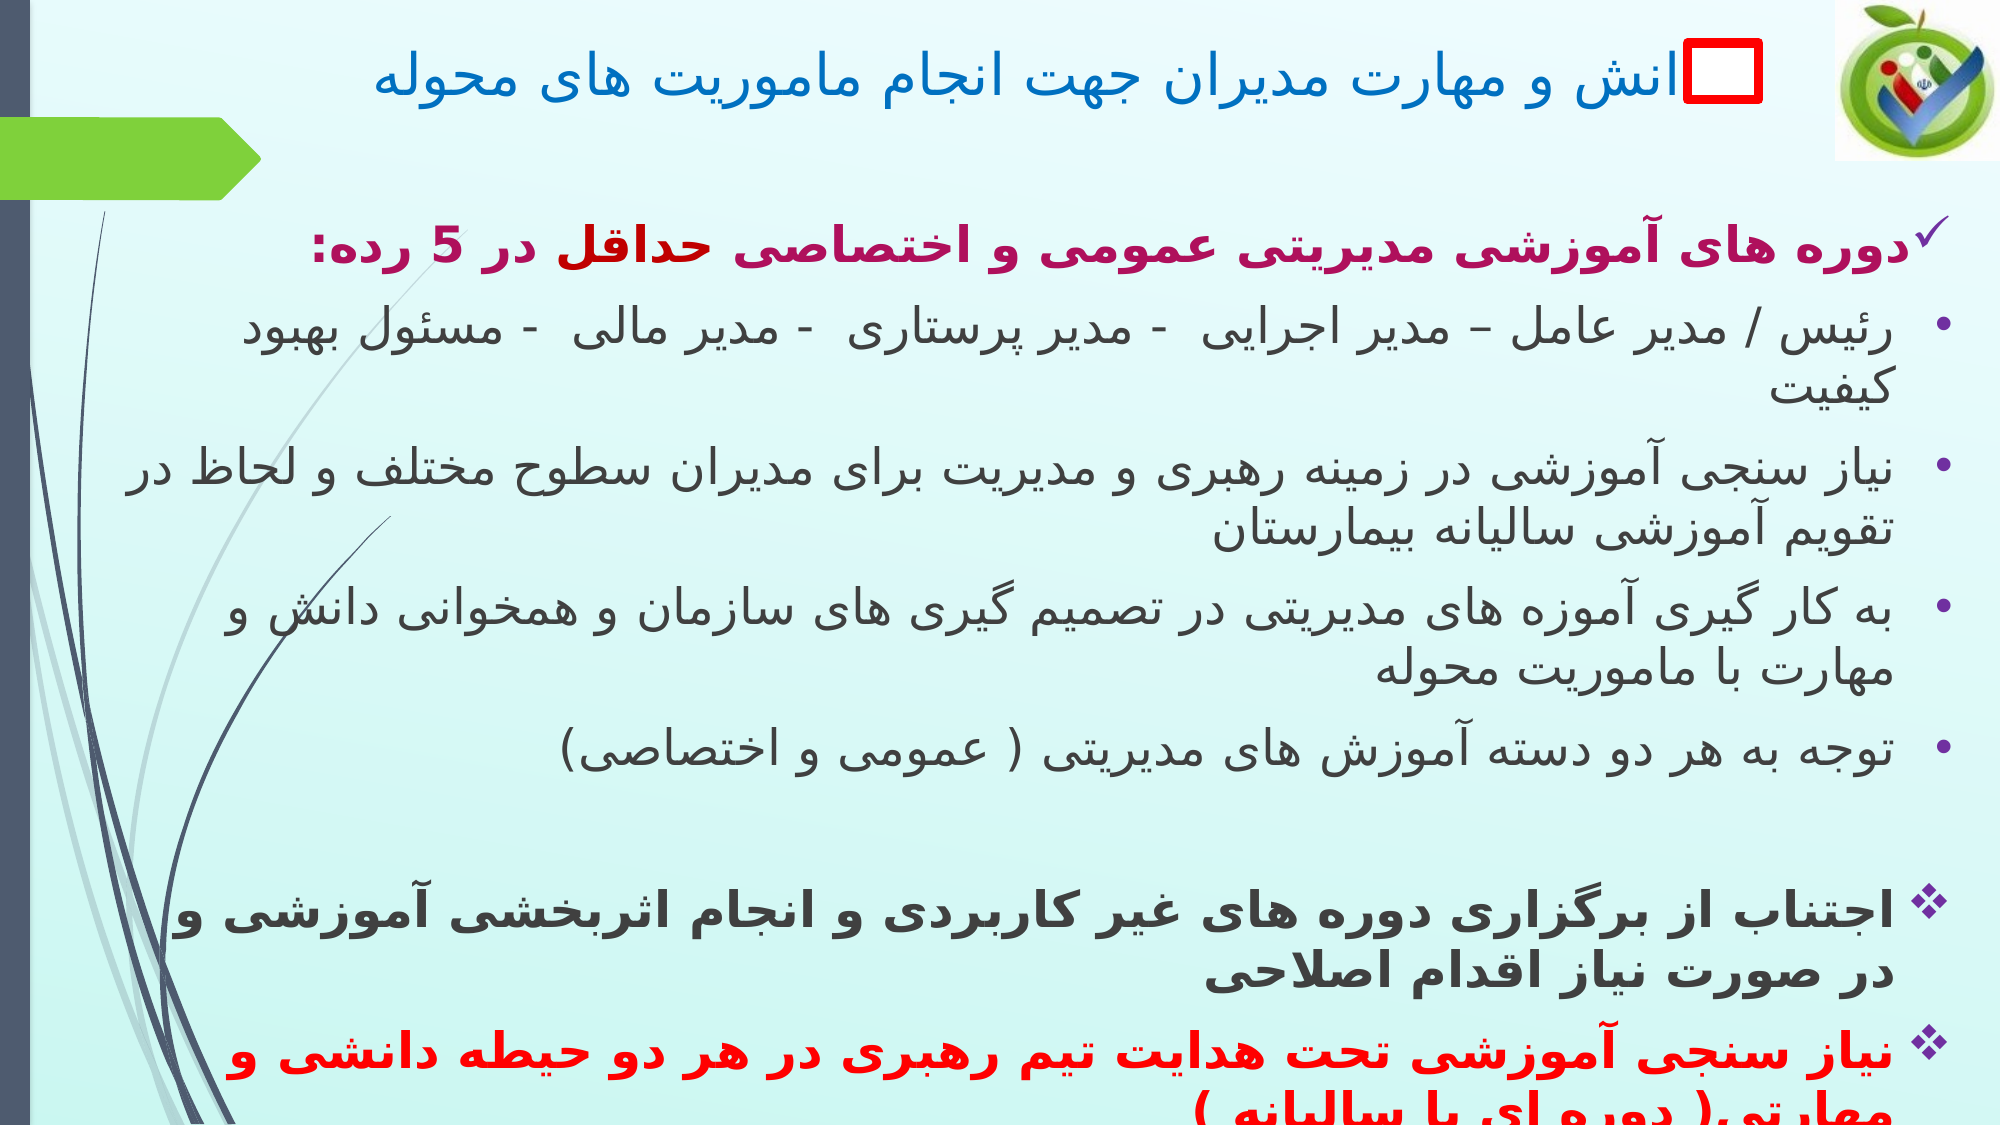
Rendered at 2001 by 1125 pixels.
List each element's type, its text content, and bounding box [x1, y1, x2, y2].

picture [1835, 0, 2000, 162]
text_box [1686, 42, 1760, 101]
title دانش و مهارت مدیران جهت انجام ماموریت های محوله [327, 29, 1753, 113]
list دوره های آموزشی مدیریتی عمومی و اختصاصی حداقل در 5 رده: رئیس / مدیر عامل – مدیر اجرایی - مدیر پرستاری - مدیر مالی - مسئول بهبود کیفیت نیاز سنجی آموزشی در زمینه رهبری و مدیریت برای مدیران سطوح مختلف و لحاظ در تقویم آموزشی سالیانه بیمارستان به کار گیری آموزه های مدیریتی در تصمیم گیری های سازمان و همخوانی دانش و مهارت با ماموریت محوله توجه به هر دو دسته آموزش های مدیریتی ( عمومی و اختصاصی) اجتناب از برگزاری دوره های غیر کاربردی و انجام اثربخشی آموزشی و در صورت نیاز اقدام اصلاحی نیاز سنجی آموزشی تحت هدایت تیم رهبری در هر دو حیطه دانشی و مهارتی( دوره ای یا سالیانه ) ملاک ارزیابی احاطه و توانمندی مدیران در استفاده از روشهای علمی و تحلیل اطلاعات در راستای تصمیم گیری های سازمانی است [87, 204, 1968, 1095]
